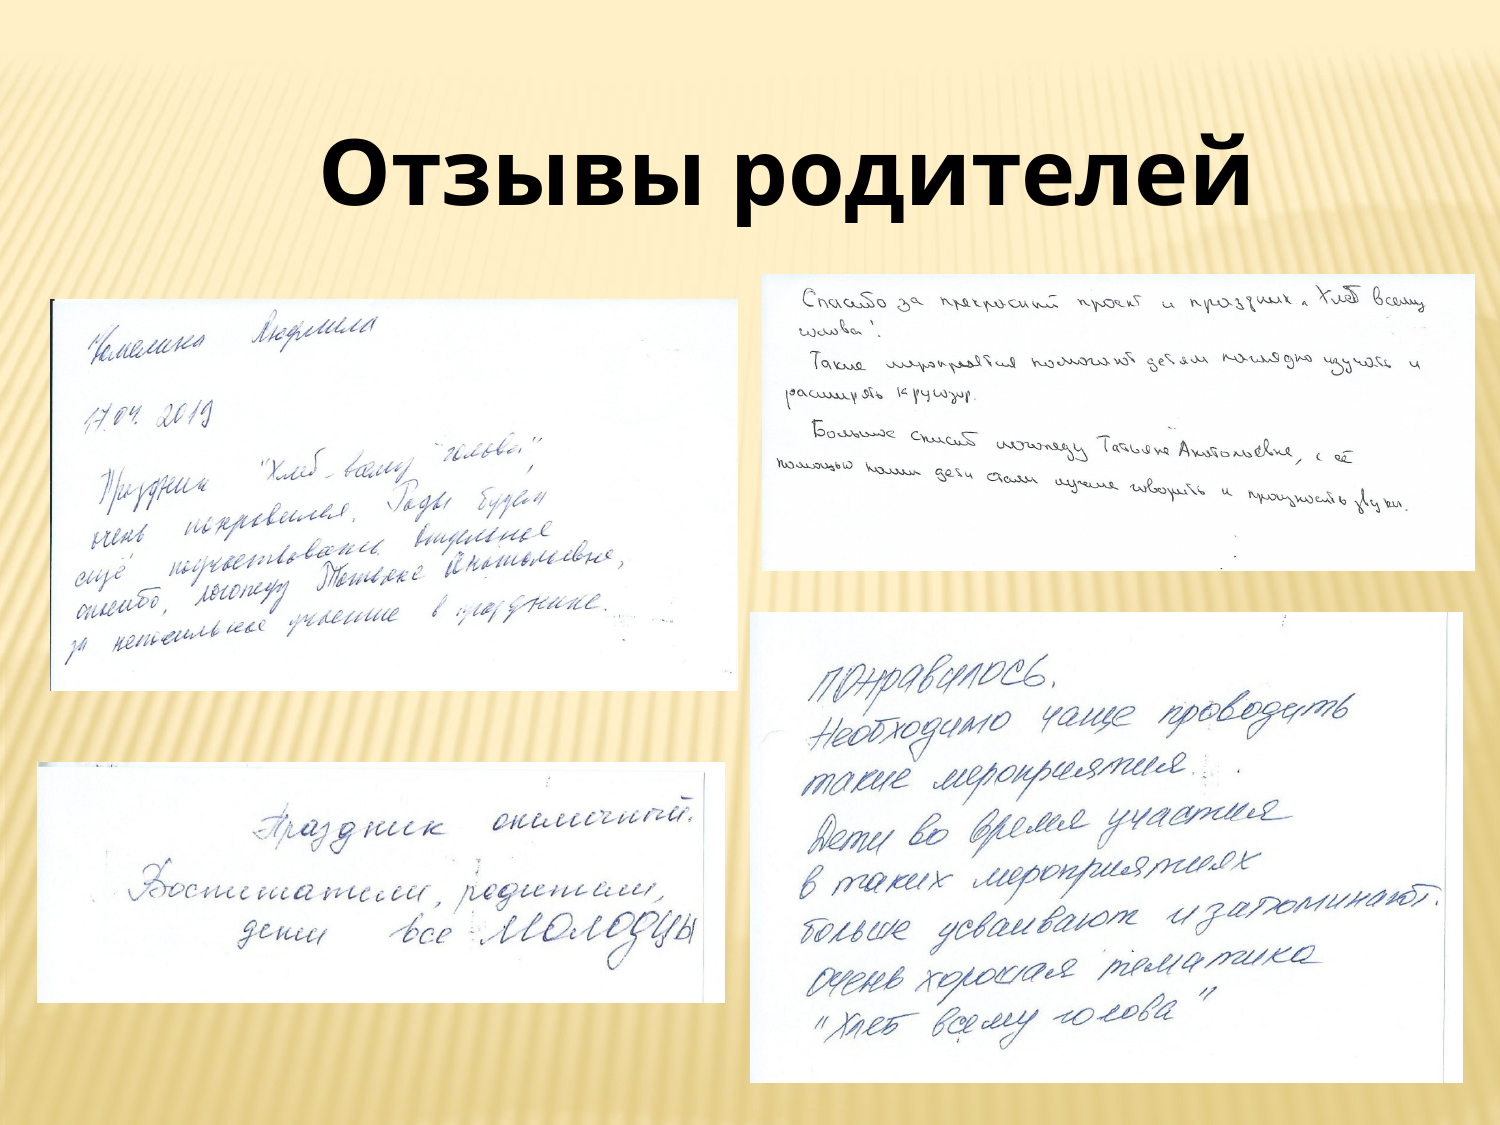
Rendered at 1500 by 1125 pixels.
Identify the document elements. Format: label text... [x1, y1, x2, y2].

text_box Отзывы родителей [74, 99, 1500, 238]
picture [749, 612, 1463, 1084]
picture [37, 762, 726, 1003]
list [49, 299, 738, 691]
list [762, 274, 1476, 572]
